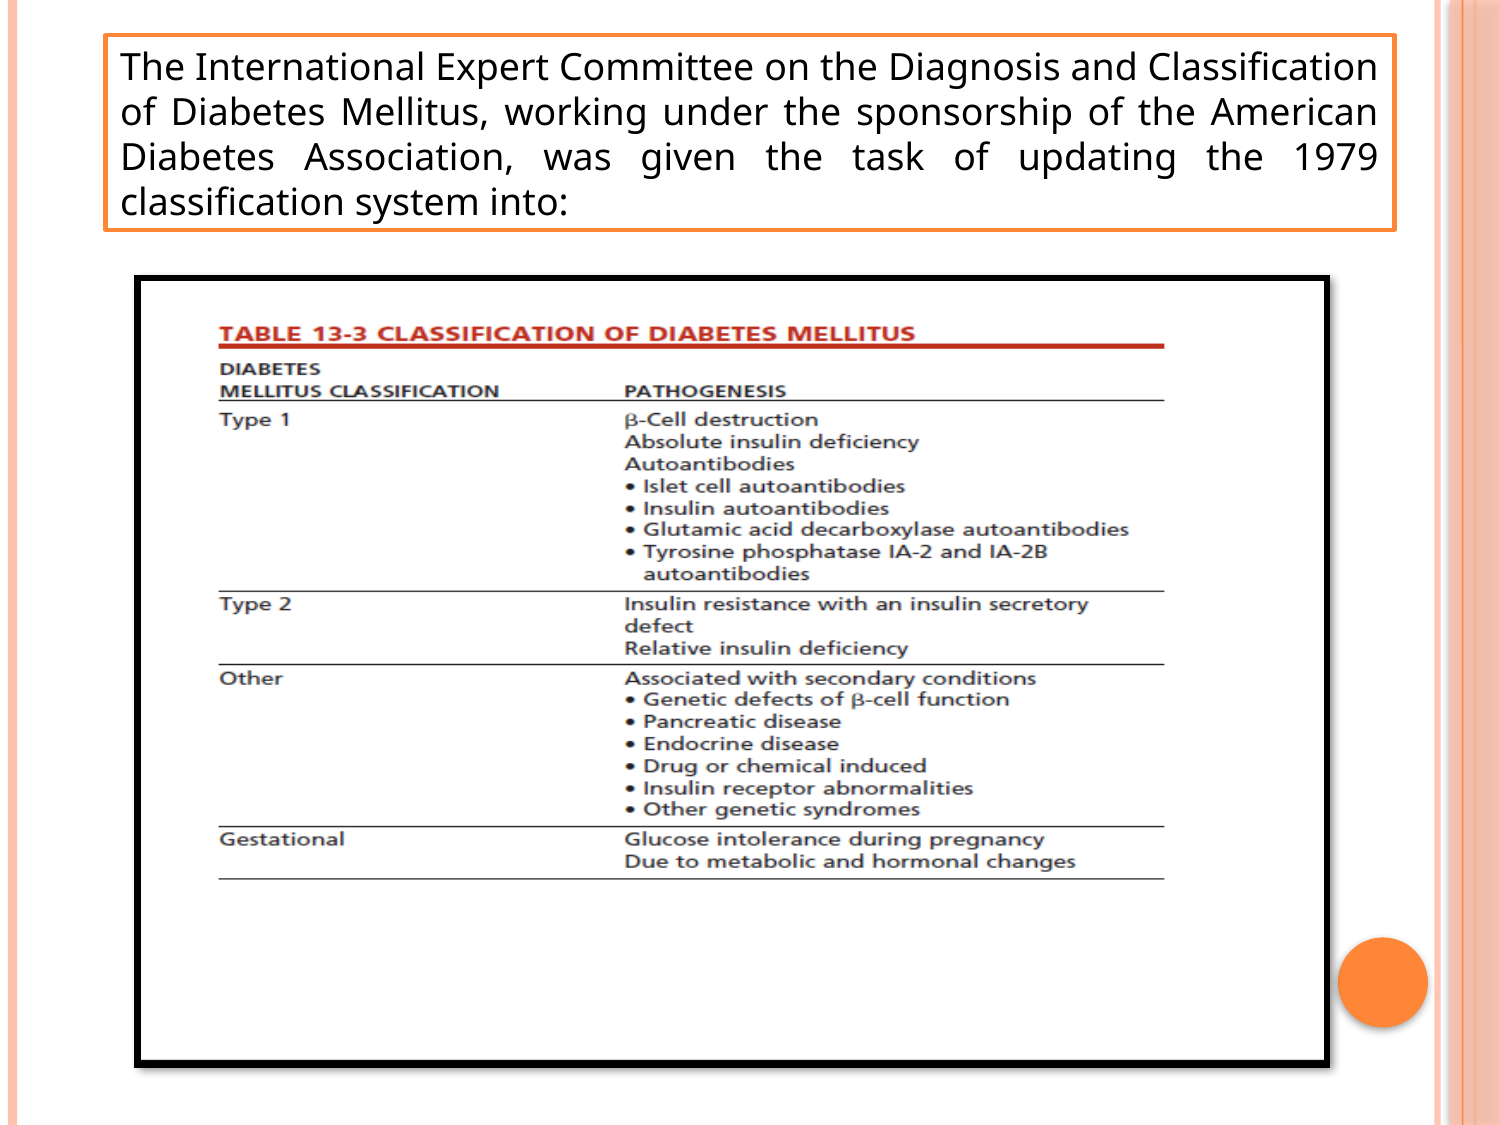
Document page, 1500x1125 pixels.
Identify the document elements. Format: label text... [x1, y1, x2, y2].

text_box The International Expert Committee on the Diagnosis and Classification of Diabetes Mellitus, working under the sponsorship of the American Diabetes Association, was given the task of updating the 1979 classification system into: [103, 33, 1397, 232]
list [140, 280, 1325, 1063]
